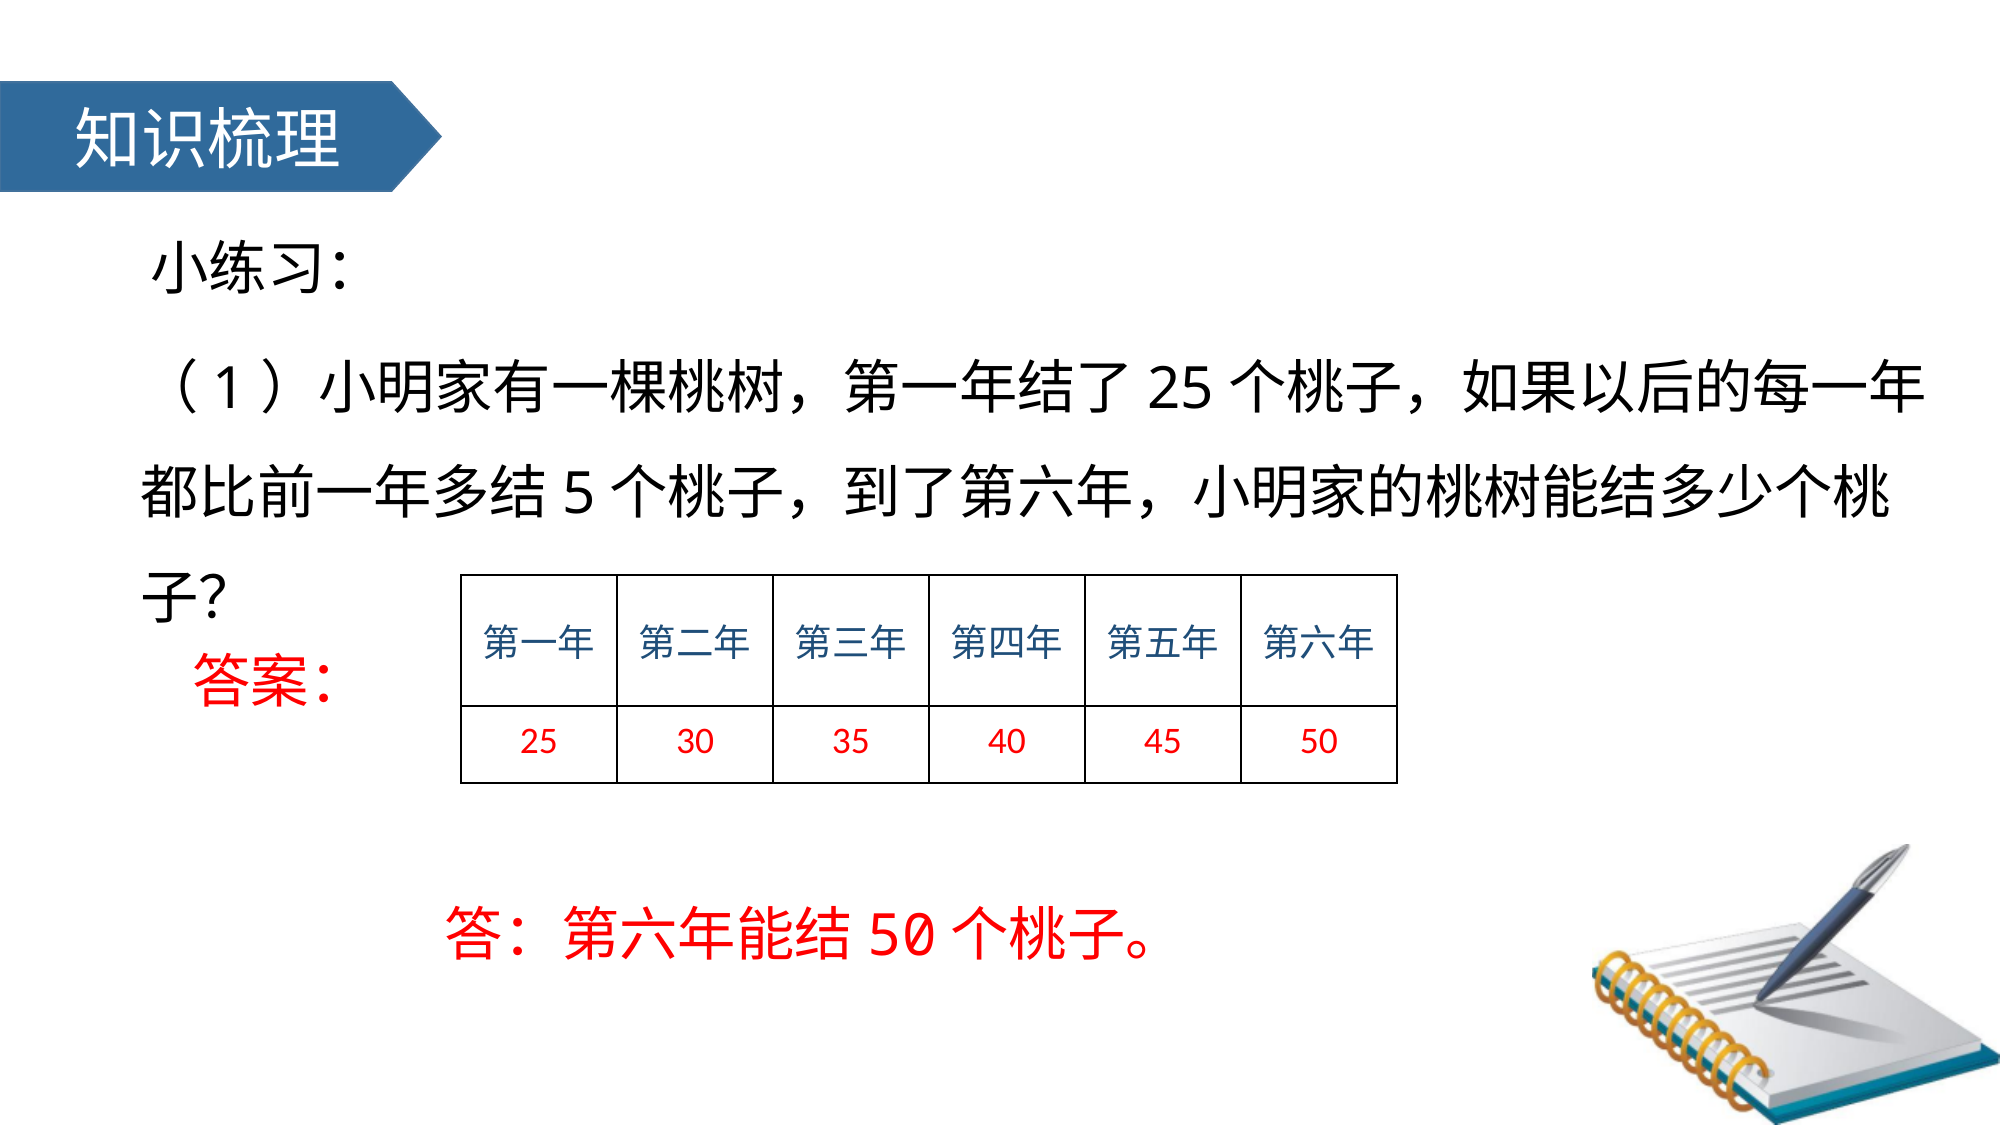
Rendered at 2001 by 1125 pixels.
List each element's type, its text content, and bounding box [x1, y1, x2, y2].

table_header 第一年 [462, 576, 616, 705]
text_box （1）小明家有一棵桃树，第一年结了25个桃子，如果以后的每一年都比前一年多结5个桃子，到了第六年，小明家的桃树能结多少个桃子？ [125, 308, 1943, 638]
table_cell 30 [618, 707, 772, 782]
table_header 第二年 [618, 576, 772, 705]
text_box 答：第六年能结50个桃子。 [312, 854, 1393, 975]
picture [1592, 844, 2000, 1125]
text_box 答案： [59, 601, 441, 722]
text_box 知识梳理 [0, 82, 441, 191]
text_box 小练习： [135, 188, 552, 308]
table_cell 25 [462, 707, 616, 782]
table_cell 45 [1086, 707, 1240, 782]
table_header 第五年 [1086, 576, 1240, 705]
table_cell 35 [774, 707, 928, 782]
table_header 第三年 [774, 576, 928, 705]
table_cell 40 [930, 707, 1084, 782]
table_cell 50 [1242, 707, 1396, 782]
table_header 第六年 [1242, 576, 1396, 705]
table_header 第四年 [930, 576, 1084, 705]
